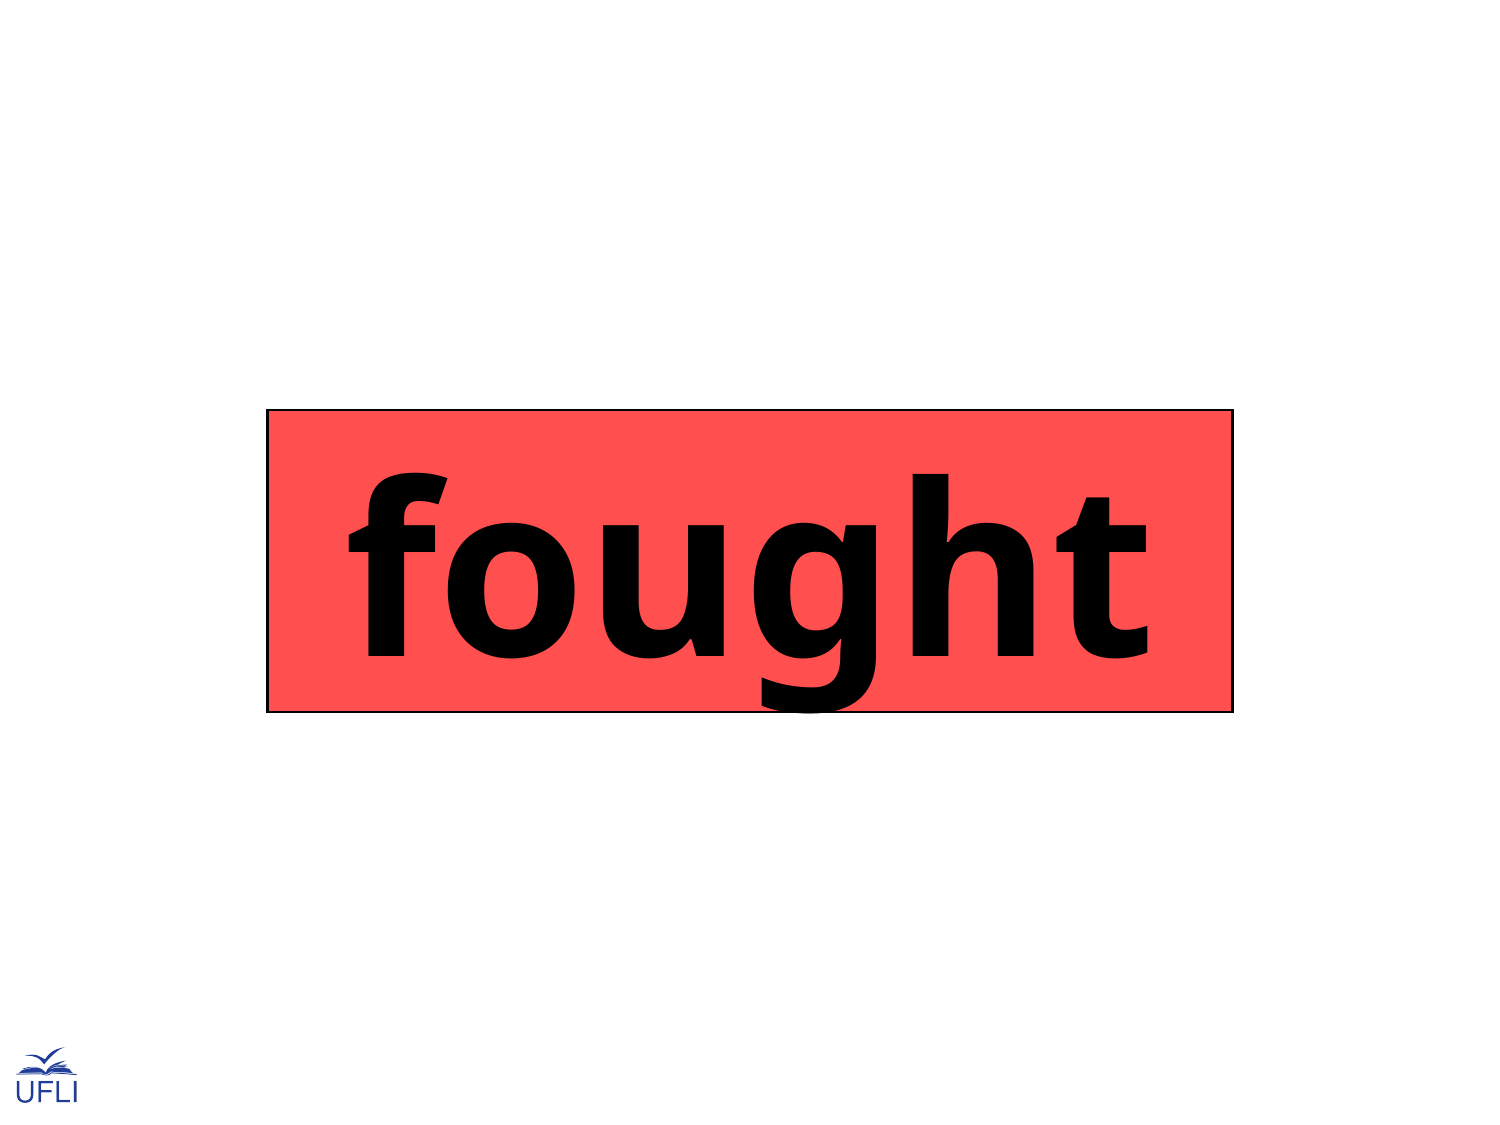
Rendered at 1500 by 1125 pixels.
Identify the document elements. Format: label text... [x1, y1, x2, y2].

picture [12, 1045, 81, 1106]
text_box fought [266, 409, 1234, 713]
